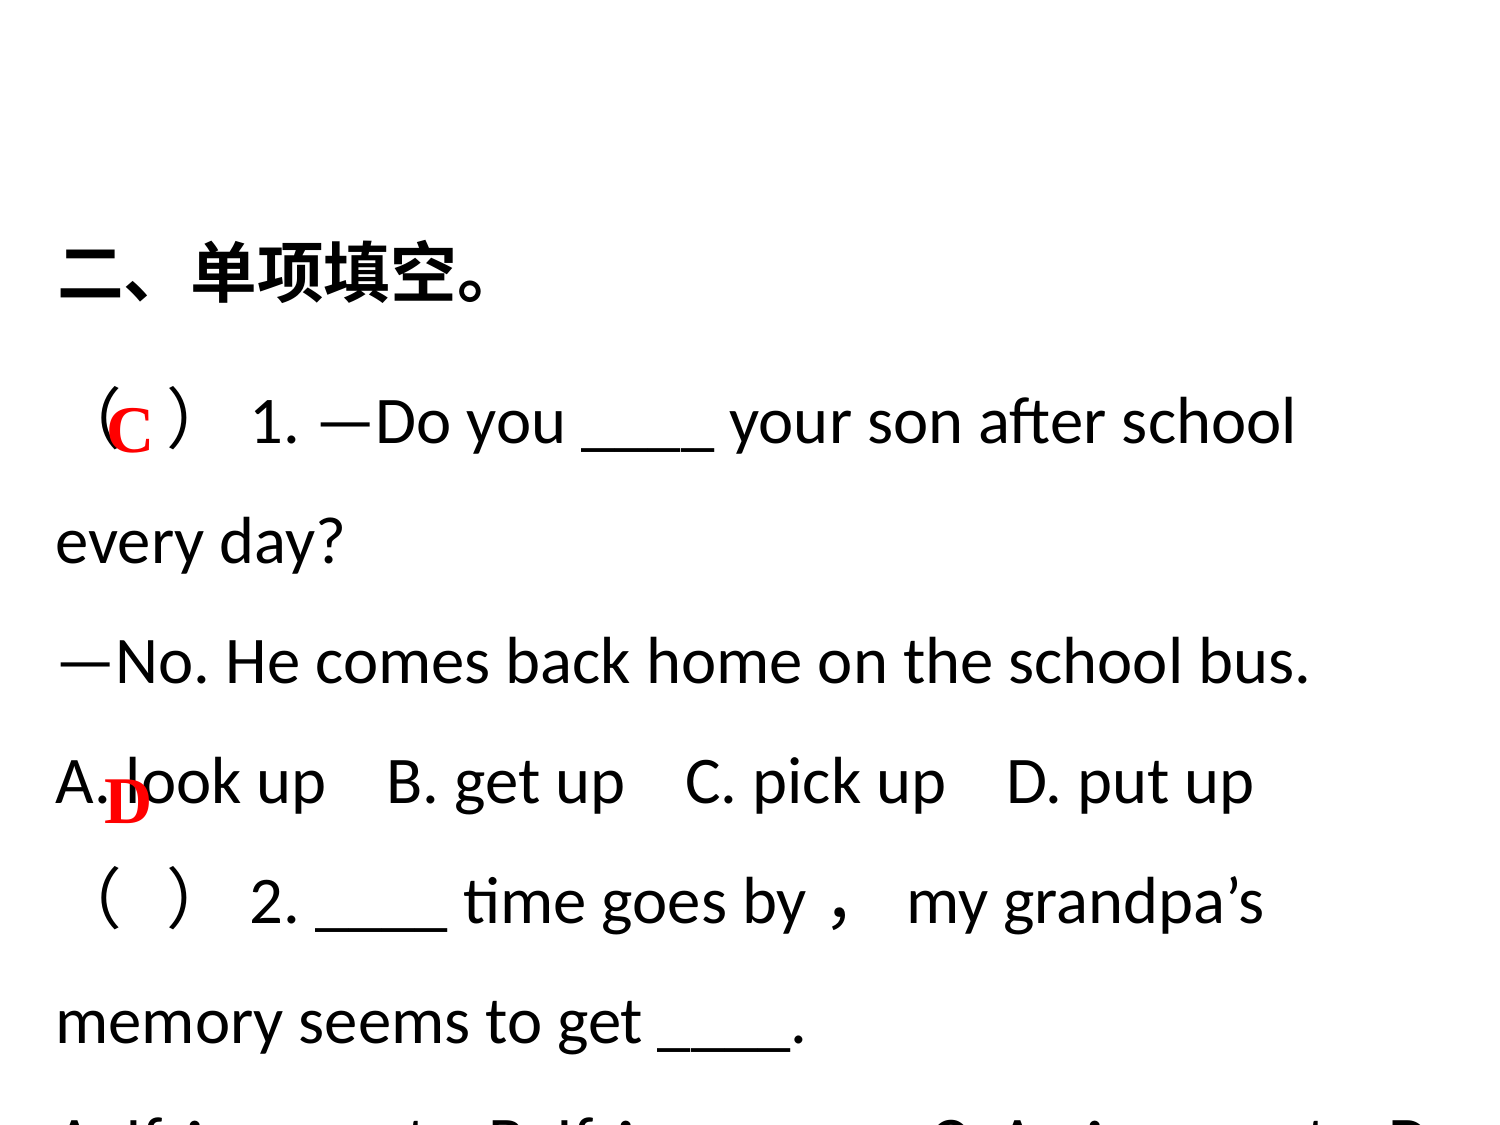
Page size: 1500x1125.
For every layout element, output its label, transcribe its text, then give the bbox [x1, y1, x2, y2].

text_box （ ）1. —Do you ____ your son after school every day? —No. He comes back home on the school bus. A. look up B. get up C. pick up D. put up （ ）2. ____ time goes by，my grandpa’s memory seems to get ____. A. If； worst B. If； worse C. As； worst D. As； worse [40, 329, 1463, 1125]
text_box 二、单项填空。 [42, 183, 1465, 318]
text_box C [91, 378, 561, 473]
text_box D [89, 749, 559, 844]
